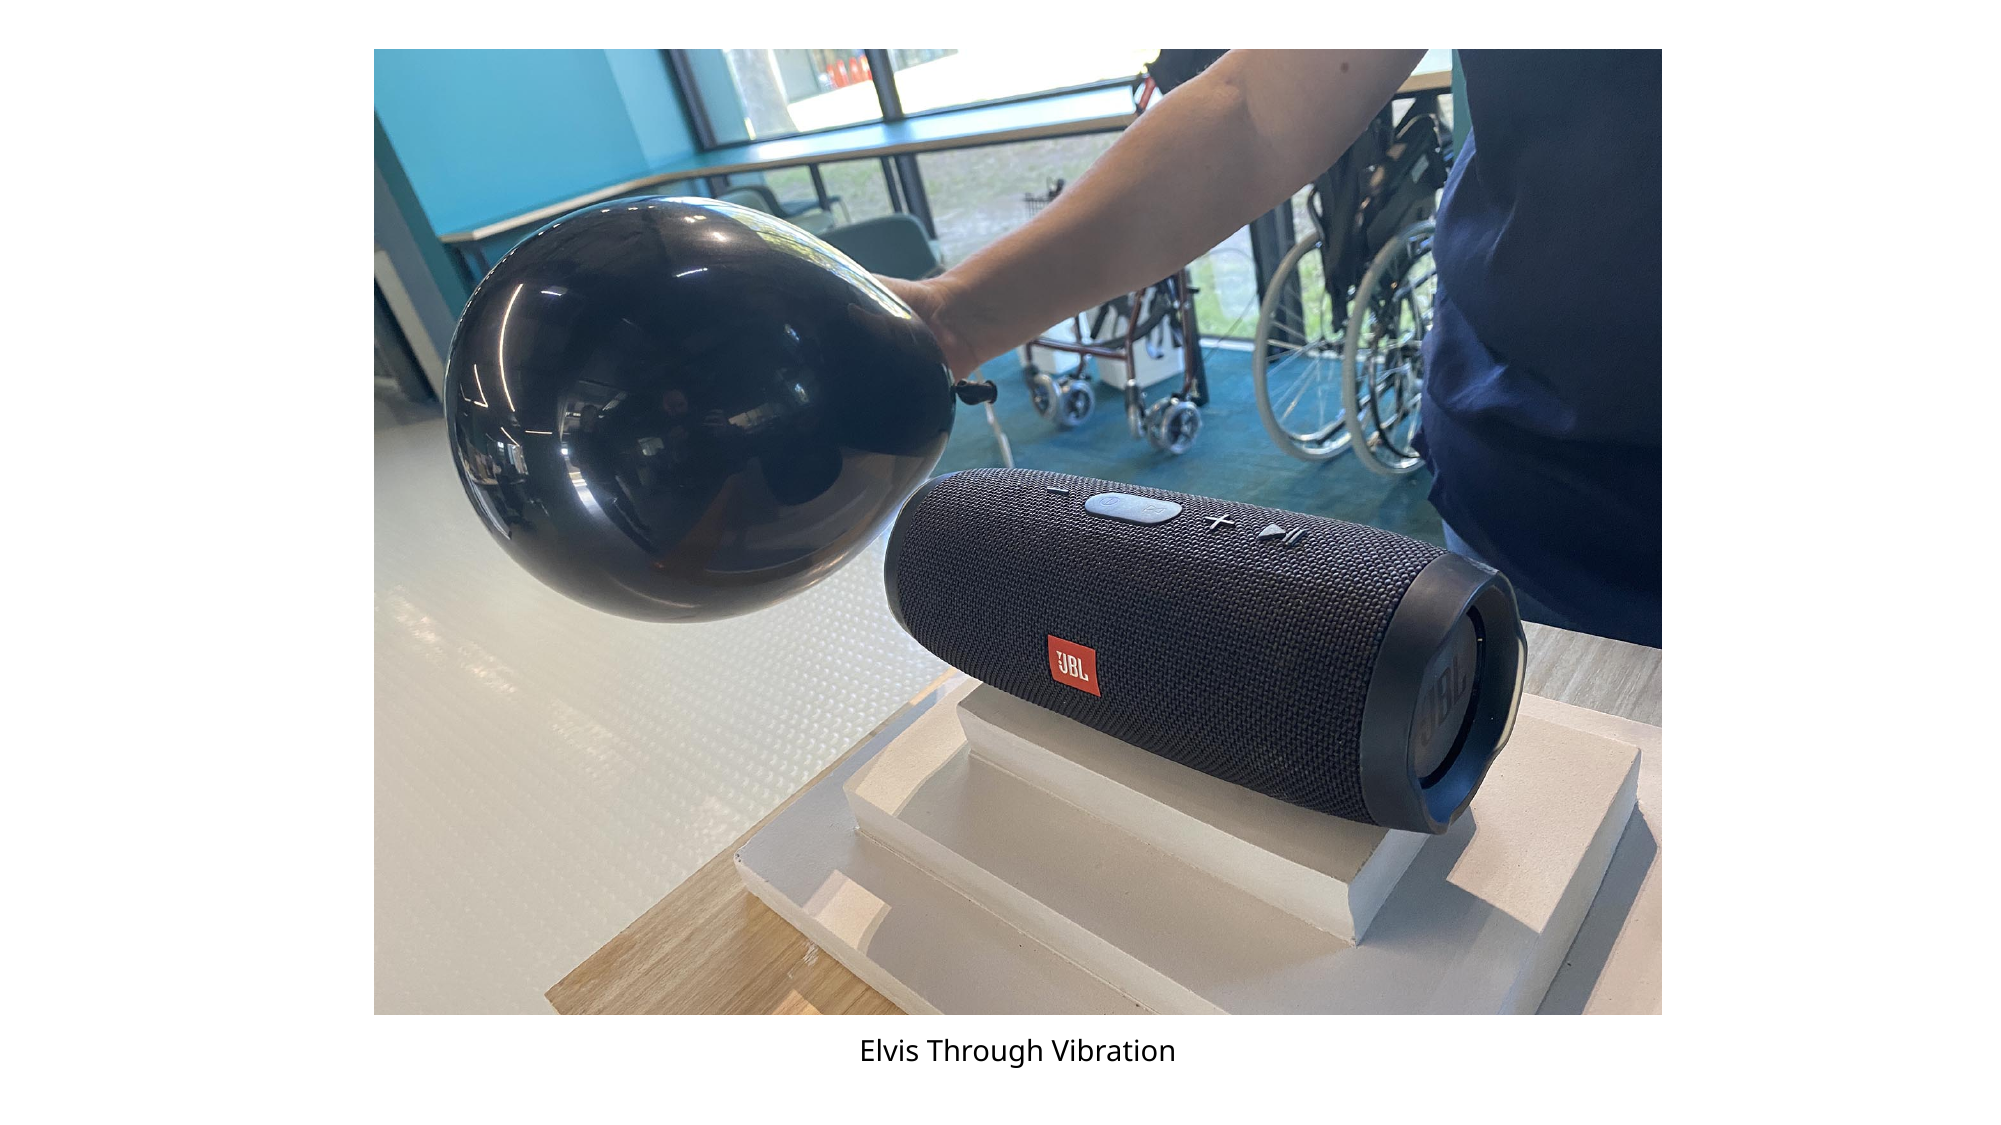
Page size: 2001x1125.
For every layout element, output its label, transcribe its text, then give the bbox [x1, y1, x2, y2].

picture [373, 48, 1663, 1016]
text_box Elvis Through Vibration [348, 1025, 1688, 1075]
